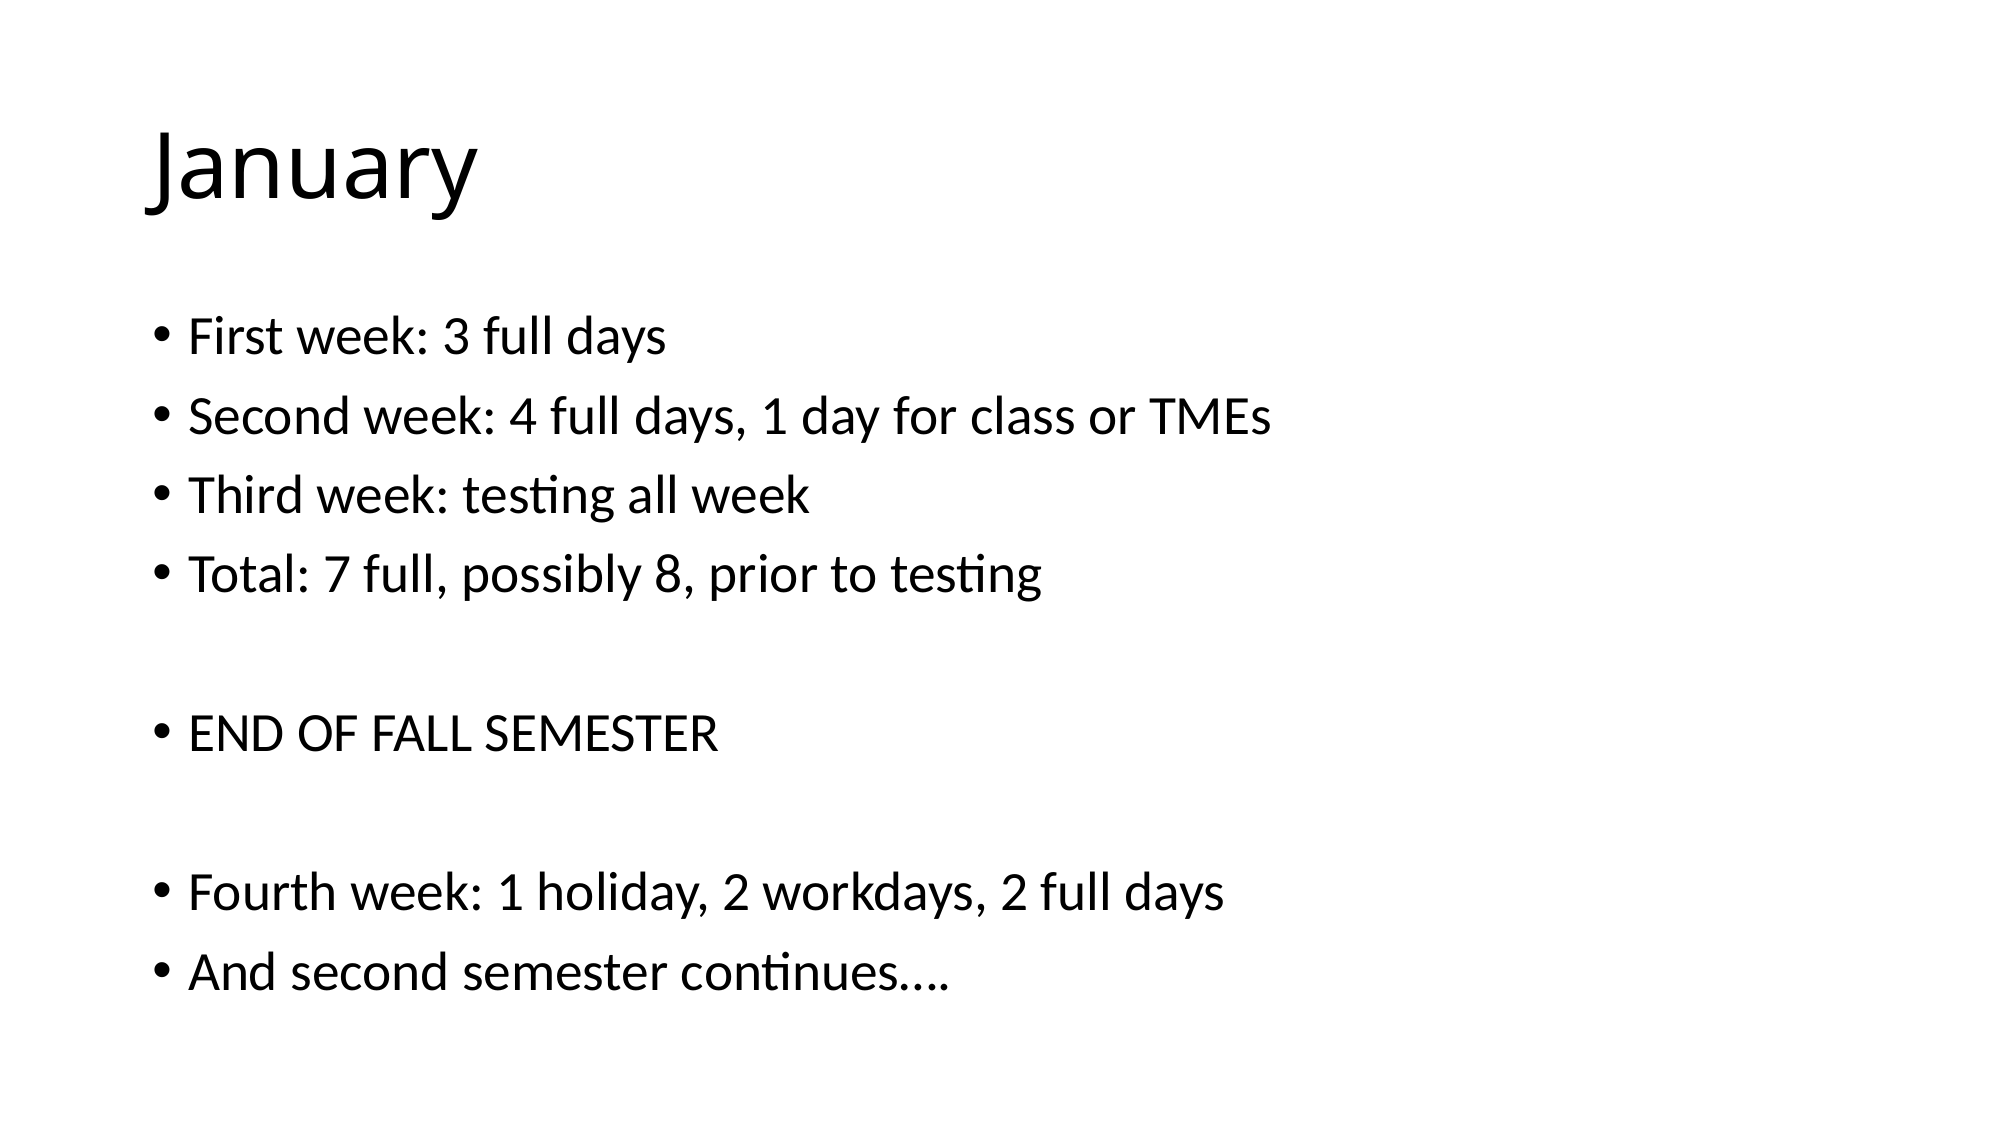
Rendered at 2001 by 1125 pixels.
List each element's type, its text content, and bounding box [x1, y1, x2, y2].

list First week: 3 full days Second week: 4 full days, 1 day for class or TMEs Third week: testing all week Total: 7 full, possibly 8, prior to testing END OF FALL SEMESTER Fourth week: 1 holiday, 2 workdays, 2 full days And second semester continues…. [137, 299, 1863, 1014]
title January [137, 59, 1863, 278]
